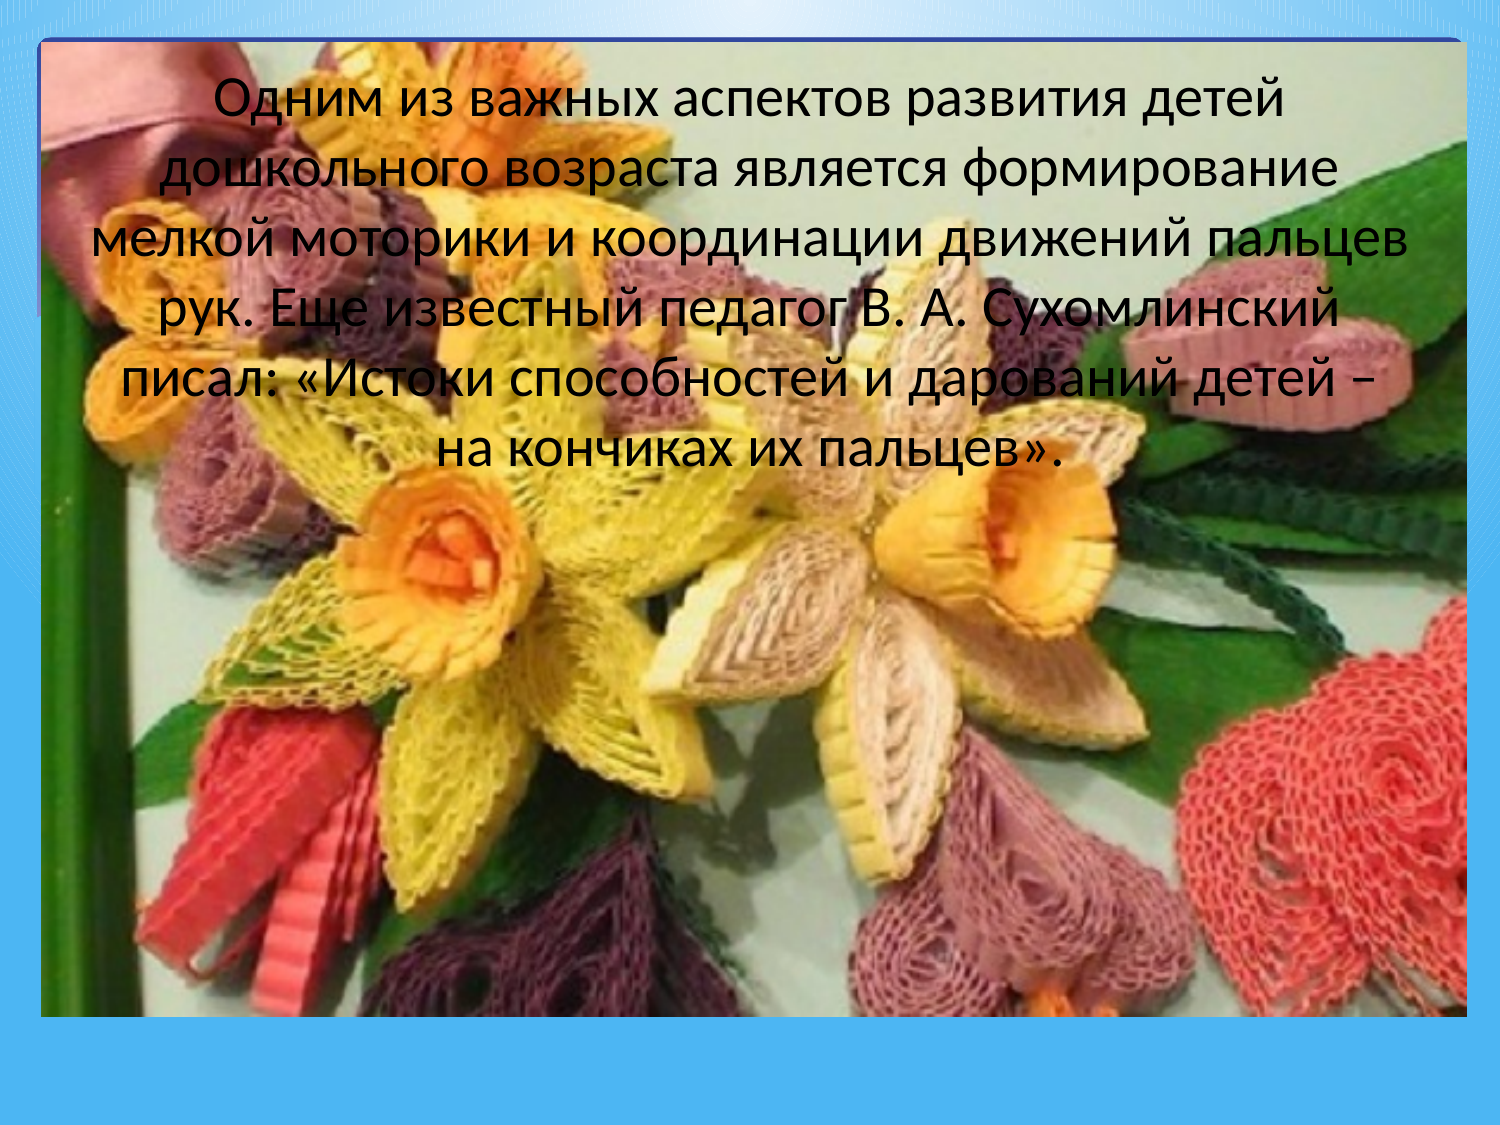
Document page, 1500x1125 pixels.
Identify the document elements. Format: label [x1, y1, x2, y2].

list [40, 42, 1468, 1017]
